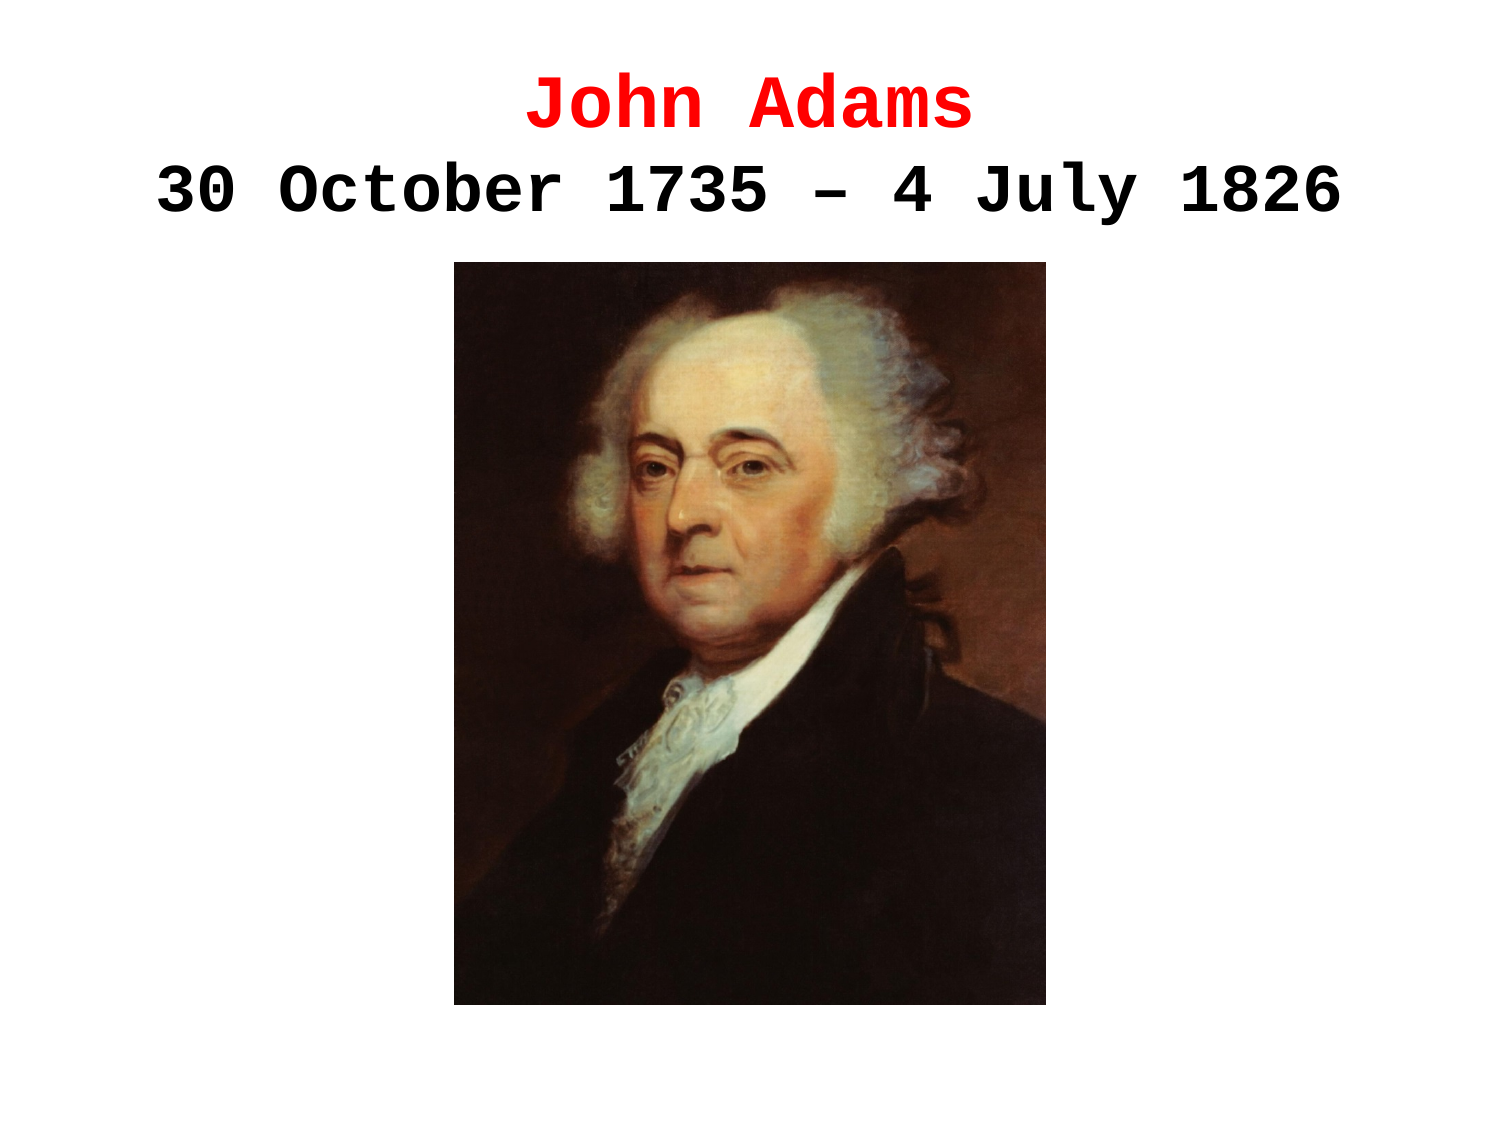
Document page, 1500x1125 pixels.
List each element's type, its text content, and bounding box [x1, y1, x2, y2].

title John Adams 30 October 1735 – 4 July 1826 [0, 45, 1500, 233]
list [454, 262, 1046, 1006]
